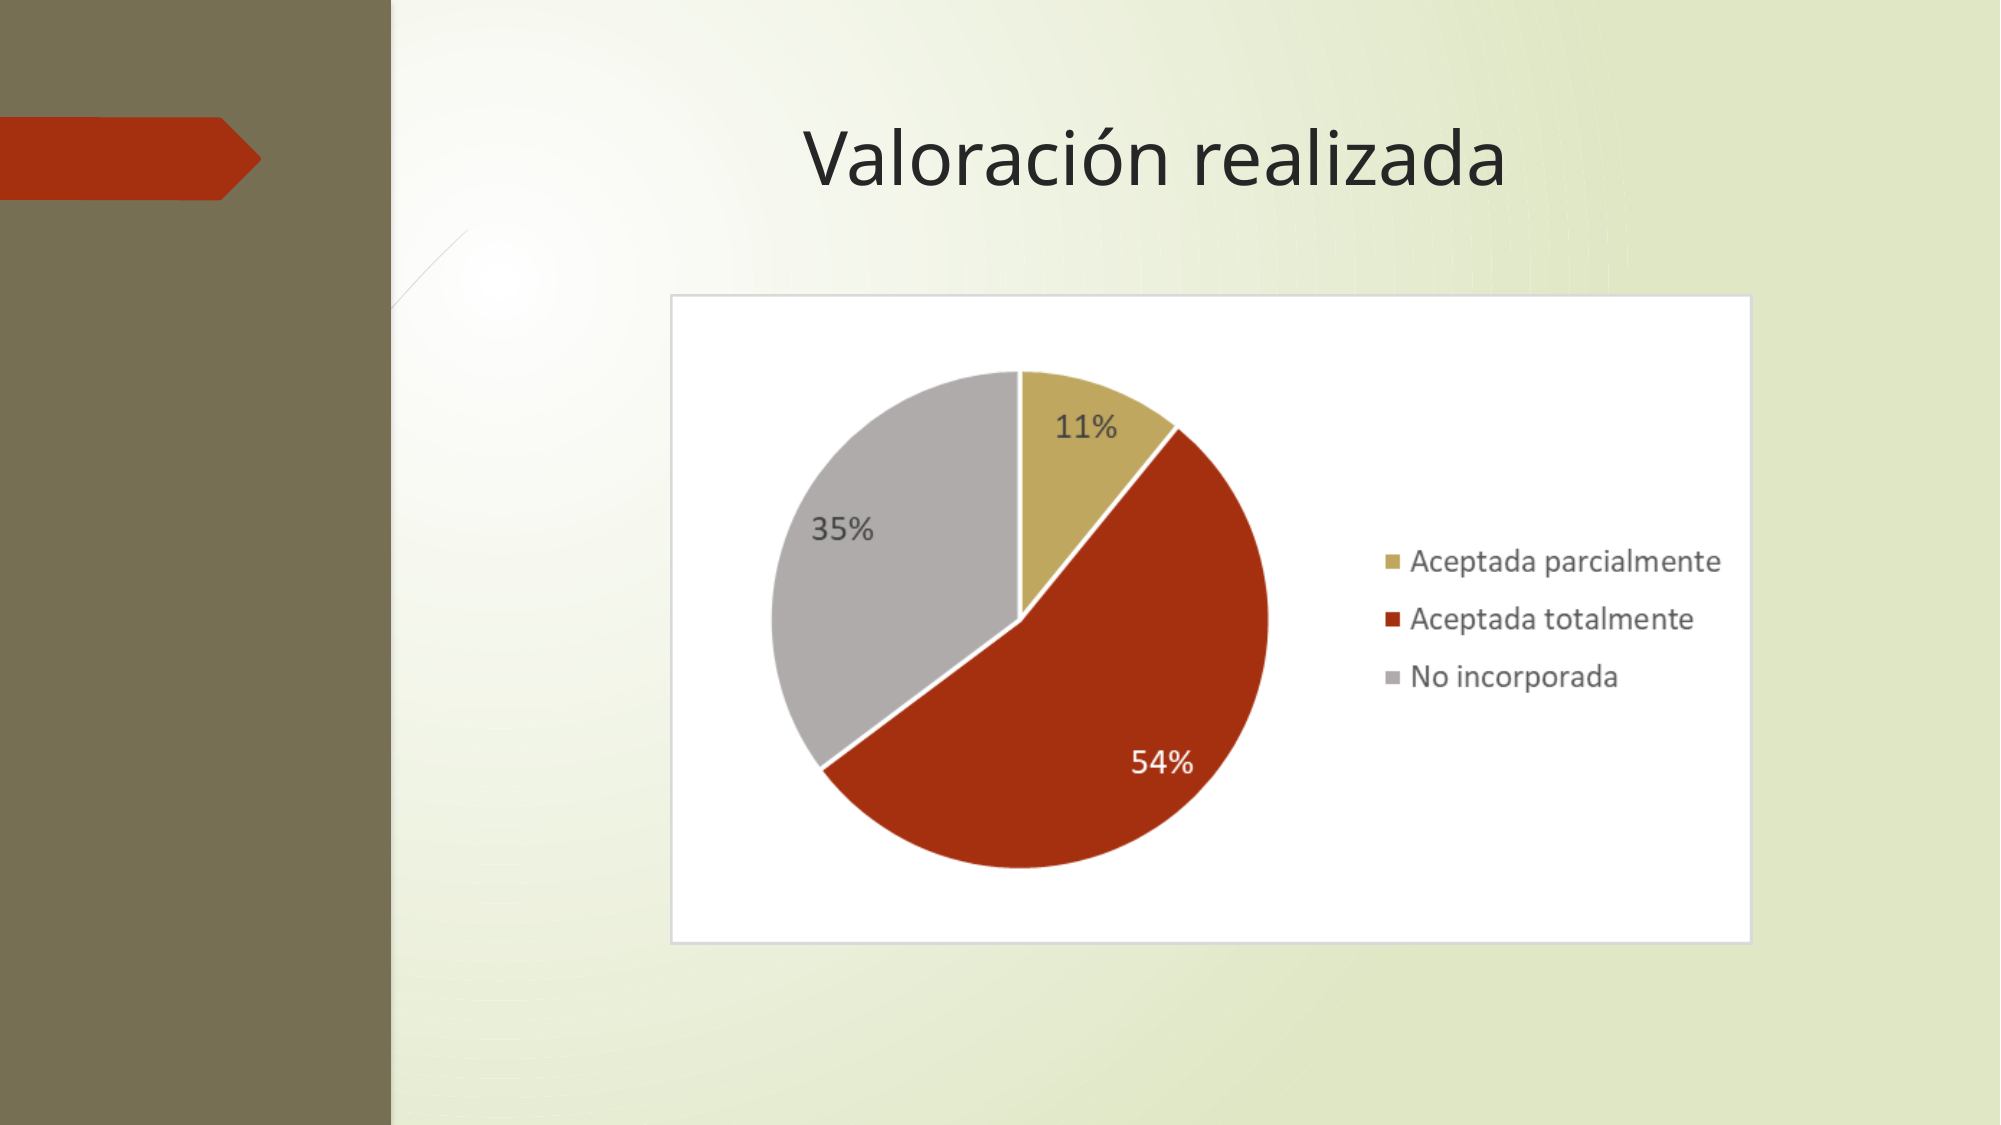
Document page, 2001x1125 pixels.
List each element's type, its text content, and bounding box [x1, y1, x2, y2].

title Valoración realizada [425, 102, 1888, 313]
picture [670, 293, 1753, 945]
